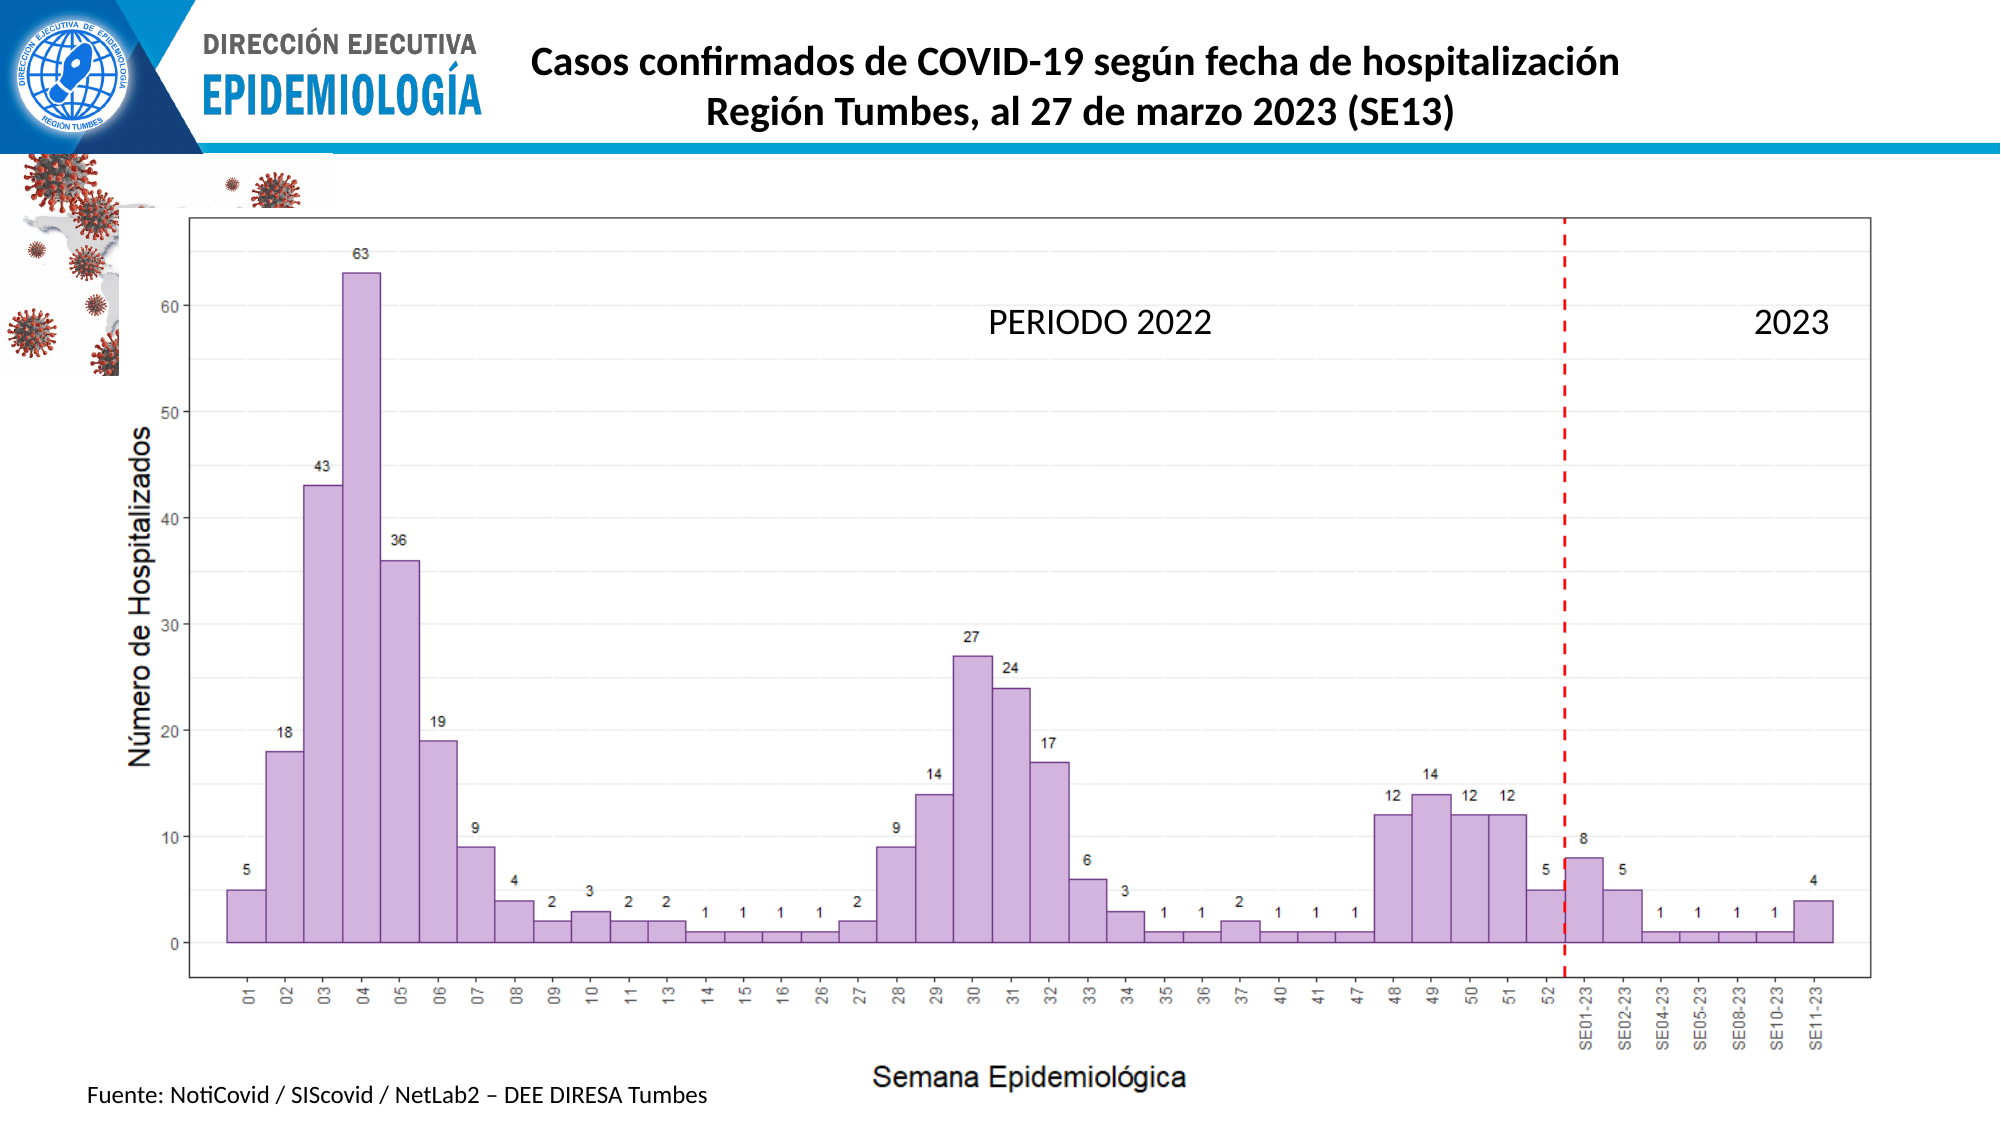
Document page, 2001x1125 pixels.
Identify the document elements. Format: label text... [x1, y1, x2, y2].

text_box Casos confirmados de COVID-19 según fecha de hospitalización Región Tumbes, al 27 de marzo 2023 (SE13) [516, 26, 1637, 142]
text_box [333, 142, 2000, 155]
picture [0, 0, 1881, 1094]
text_box Fuente: NotiCovid / SIScovid / NetLab2 – DEE DIRESA Tumbes [72, 1071, 1228, 1116]
